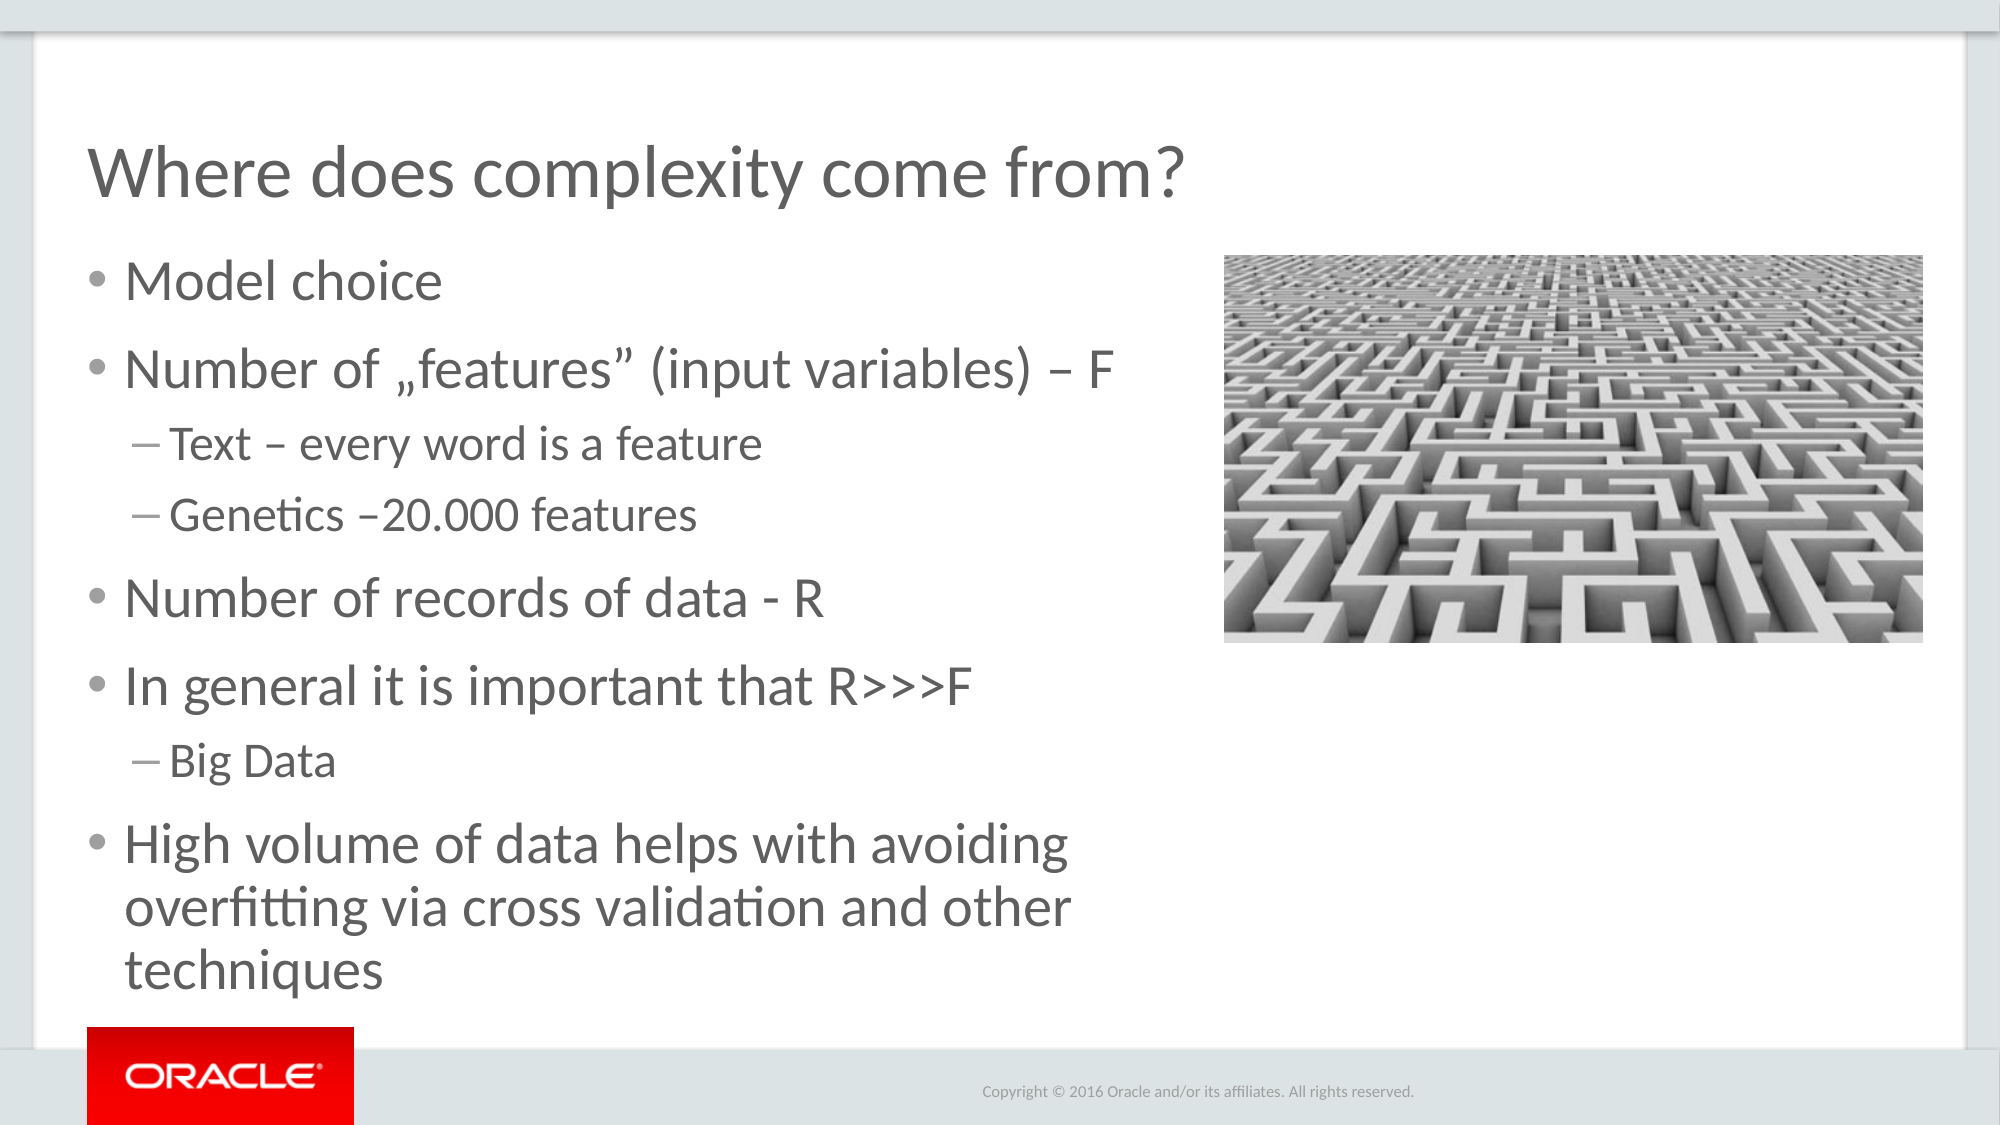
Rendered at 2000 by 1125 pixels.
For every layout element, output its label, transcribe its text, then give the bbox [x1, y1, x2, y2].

picture [1224, 254, 1923, 643]
list Model choice Number of „features” (input variables) – F Text – every word is a feature Genetics –20.000 features Number of records of data - R In general it is important that R>>>F Big Data High volume of data helps with avoiding overfitting via cross validation and other techniques [87, 249, 1163, 1000]
picture [87, 1027, 354, 1125]
title Where does complexity come from? [87, 66, 1913, 213]
